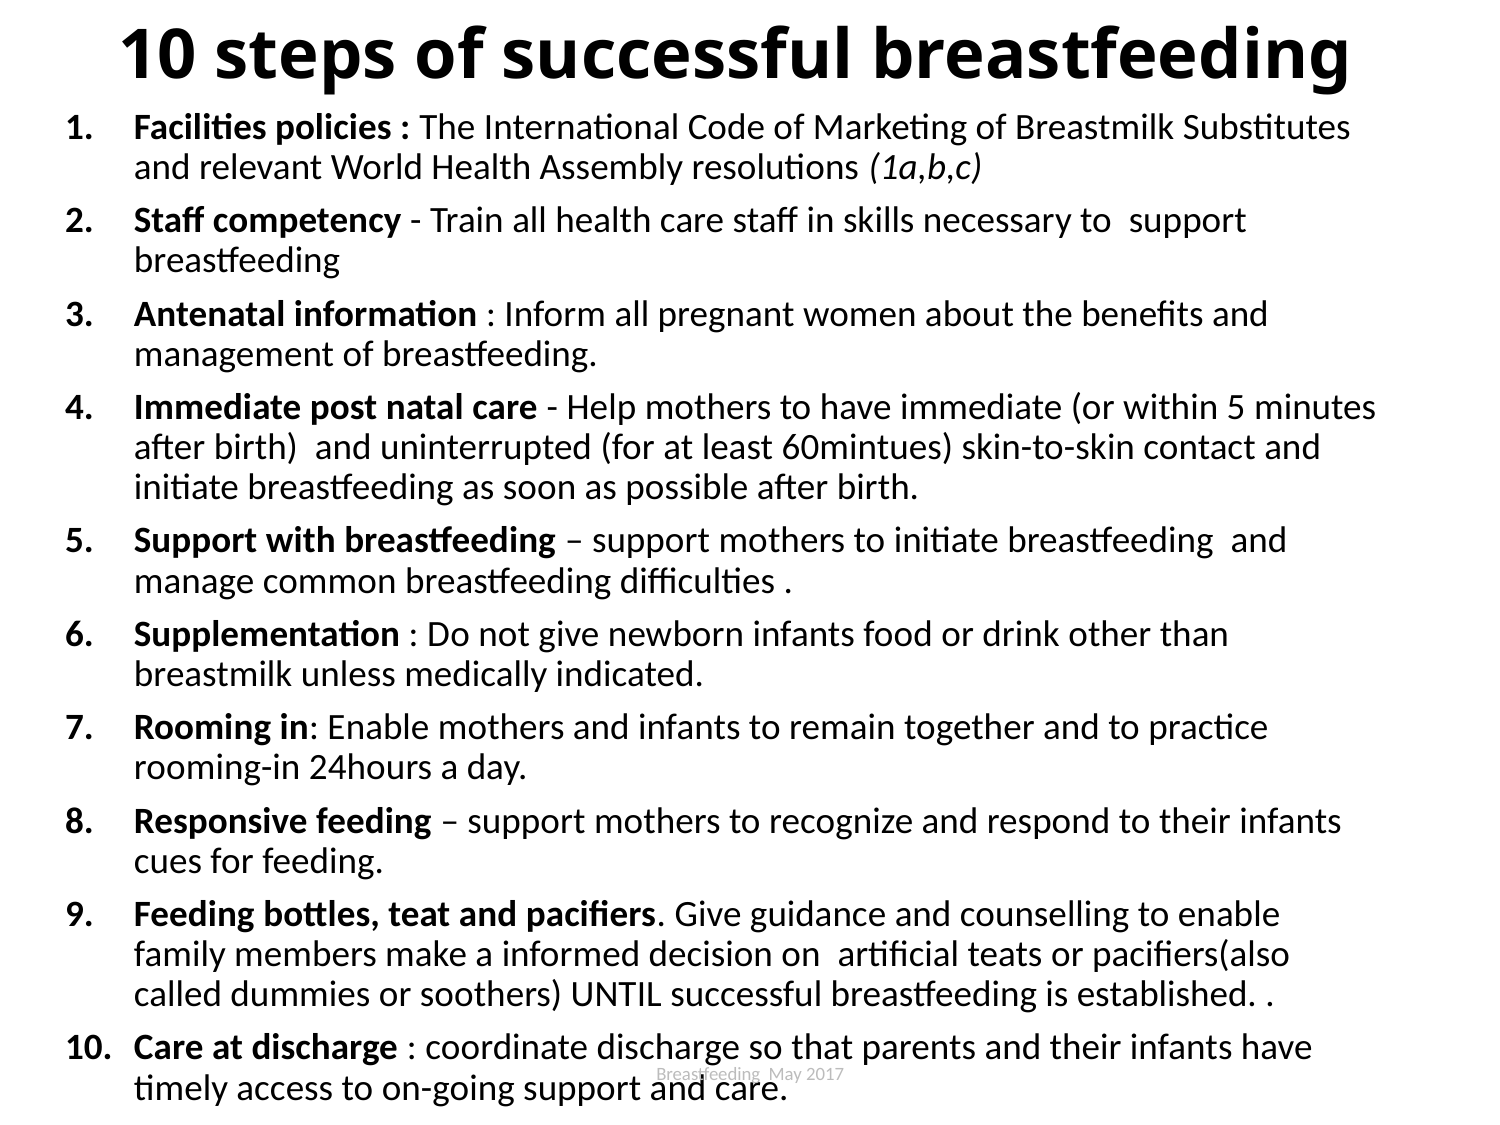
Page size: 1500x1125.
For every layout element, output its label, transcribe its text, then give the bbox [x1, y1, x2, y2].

footer Breastfeeding May 2017 [496, 1042, 1004, 1103]
title 10 steps of successful breastfeeding [103, 0, 1397, 113]
list Facilities policies : The International Code of Marketing of Breastmilk Substitutes and relevant World Health Assembly resolutions (1a,b,c) Staff competency - Train all health care staff in skills necessary to support breastfeeding Antenatal information : Inform all pregnant women about the benefits and management of breastfeeding. Immediate post natal care - Help mothers to have immediate (or within 5 minutes after birth) and uninterrupted (for at least 60mintues) skin-to-skin contact and initiate breastfeeding as soon as possible after birth. Support with breastfeeding – support mothers to initiate breastfeeding and manage common breastfeeding difficulties . Supplementation : Do not give newborn infants food or drink other than breastmilk unless medically indicated. Rooming in: Enable mothers and infants to remain together and to practice rooming-in 24hours a day. Responsive feeding – support mothers to recognize and respond to their infants cues for feeding. Feeding bottles, teat and pacifiers. Give guidance and counselling to enable family members make a informed decision on artificial teats or pacifiers(also called dummies or soothers) UNTIL successful breastfeeding is established. . Care at discharge : coordinate discharge so that parents and their infants have timely access to on-going support and care. [50, 99, 1394, 1125]
